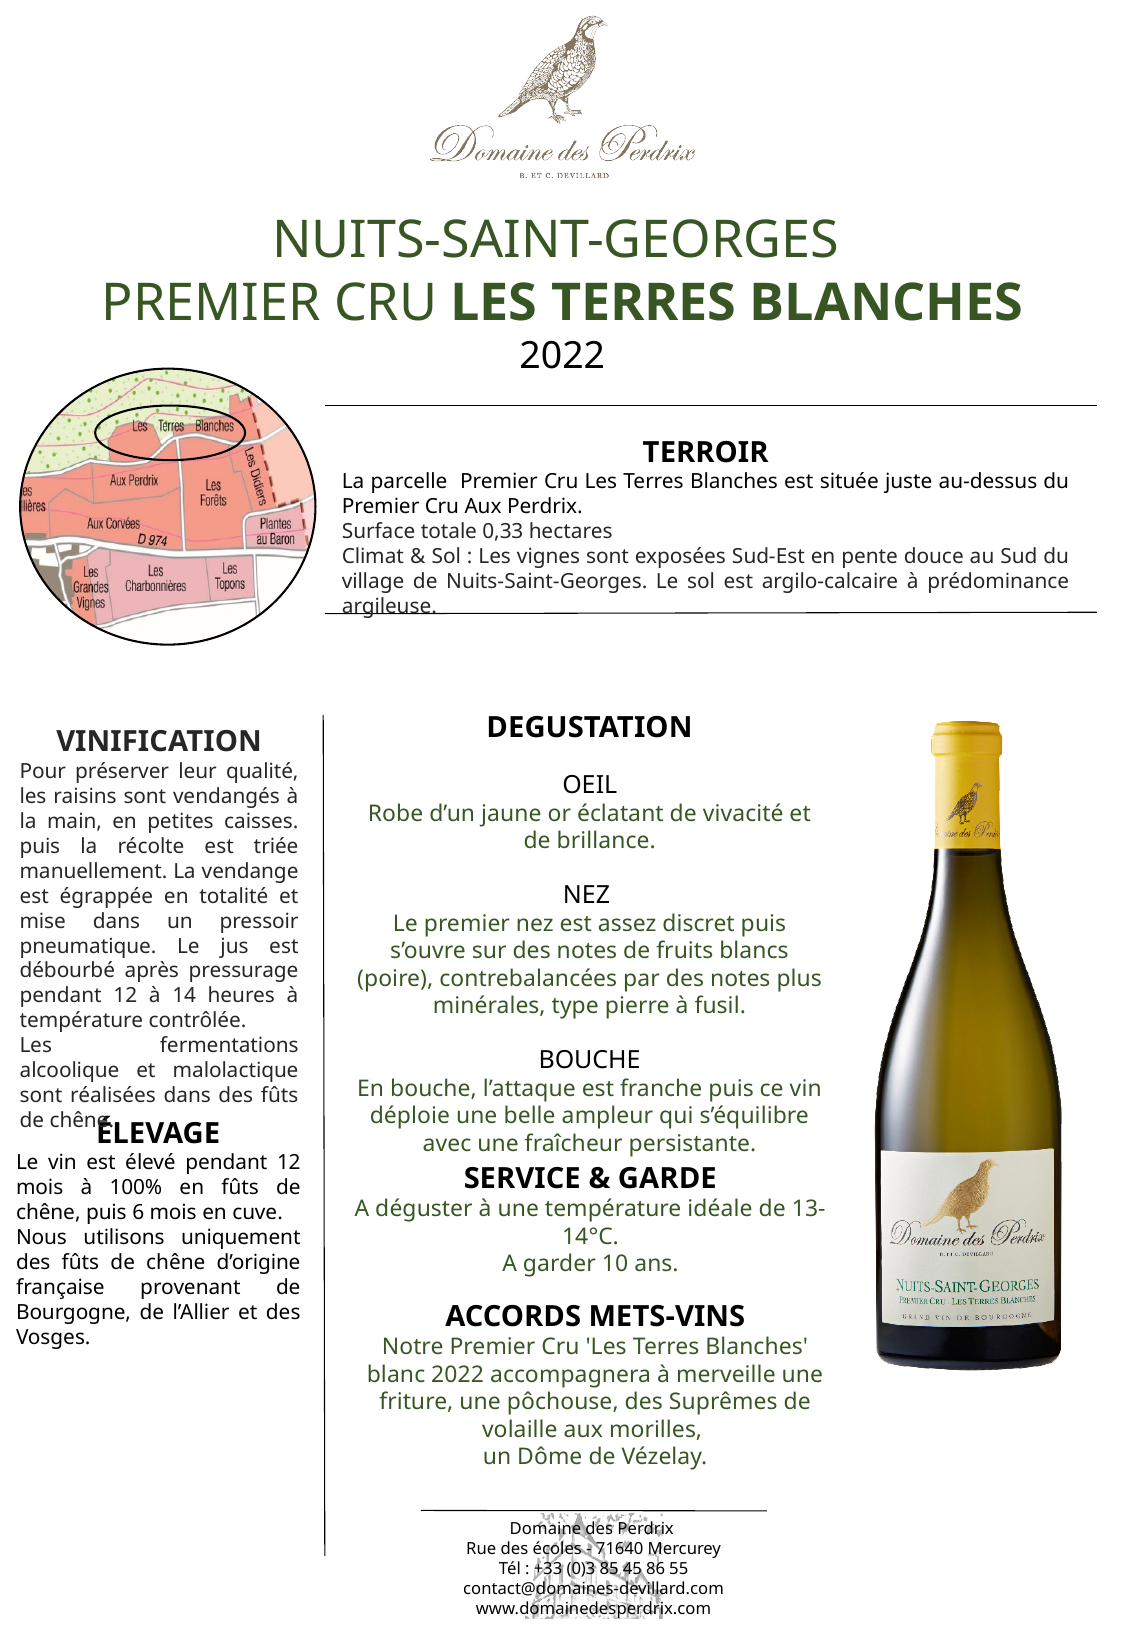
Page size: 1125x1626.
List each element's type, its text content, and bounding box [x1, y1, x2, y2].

text_box Domaine des Perdrix Rue des écoles - 71640 Mercurey Tél : +33 (0)3 85 45 86 55 contact@domaines-devillard.com www.domainedesperdrix.com [421, 1511, 767, 1625]
text_box [94, 404, 247, 462]
picture [865, 680, 1070, 1379]
text_box TERROIR La parcelle Premier Cru Les Terres Blanches est située juste au-dessus du Premier Cru Aux Perdrix. Surface totale 0,33 hectares Climat & Sol : Les vignes sont exposées Sud-Est en pente douce au Sud du village de Nuits-Saint-Georges. Le sol est argilo-calcaire à prédominance argileuse. [327, 425, 1085, 612]
text_box SERVICE & GARDE A déguster à une température idéale de 13-14°C. A garder 10 ans. [338, 1151, 843, 1284]
picture [525, 1513, 663, 1619]
text_box ÉLEVAGE Le vin est élevé pendant 12 mois à 100% en fûts de chêne, puis 6 mois en cuve. Nous utilisons uniquement des fûts de chêne d’origine française provenant de Bourgogne, de l’Allier et des Vosges. [1, 1106, 316, 1357]
picture [430, 8, 695, 178]
text_box [19, 367, 317, 646]
text_box ACCORDS METS-VINS Notre Premier Cru 'Les Terres Blanches' blanc 2022 accompagnera à merveille une friture, une pôchouse, des Suprêmes de volaille aux morilles, un Dôme de Vézelay. [343, 1289, 848, 1477]
text_box NUITS-SAINT-GEORGES PREMIER CRU LES TERRES BLANCHES 2022 [0, 198, 1125, 383]
text_box VINIFICATION Pour préserver leur qualité, les raisins sont vendangés à la main, en petites caisses. puis la récolte est triée manuellement. La vendange est égrappée en totalité et mise dans un pressoir pneumatique. Le jus est débourbé après pressurage pendant 12 à 14 heures à température contrôlée. Les fermentations alcoolique et malolactique sont réalisées dans des fûts de chêne. [4, 714, 314, 1165]
text_box TERROIR La parcelle Premier Cru Les Terres Blanches est située juste au-dessus du Premier Cru Aux Perdrix. Surface totale 0,33 hectares Climat & Sol : Les vignes sont exposées Sud-Est en pente douce au Sud du village de Nuits-Saint-Georges. Le sol est argilo-calcaire à prédominance argileuse. [327, 614, 1085, 626]
text_box DEGUSTATION OEIL Robe d’un jaune or éclatant de vivacité et de brillance. NEZ Le premier nez est assez discret puis s’ouvre sur des notes de fruits blancs (poire), contrebalancées par des notes plus minérales, type pierre à fusil. BOUCHE En bouche, l’attaque est franche puis ce vin déploie une belle ampleur qui s’équilibre avec une fraîcheur persistante. [338, 701, 842, 1151]
